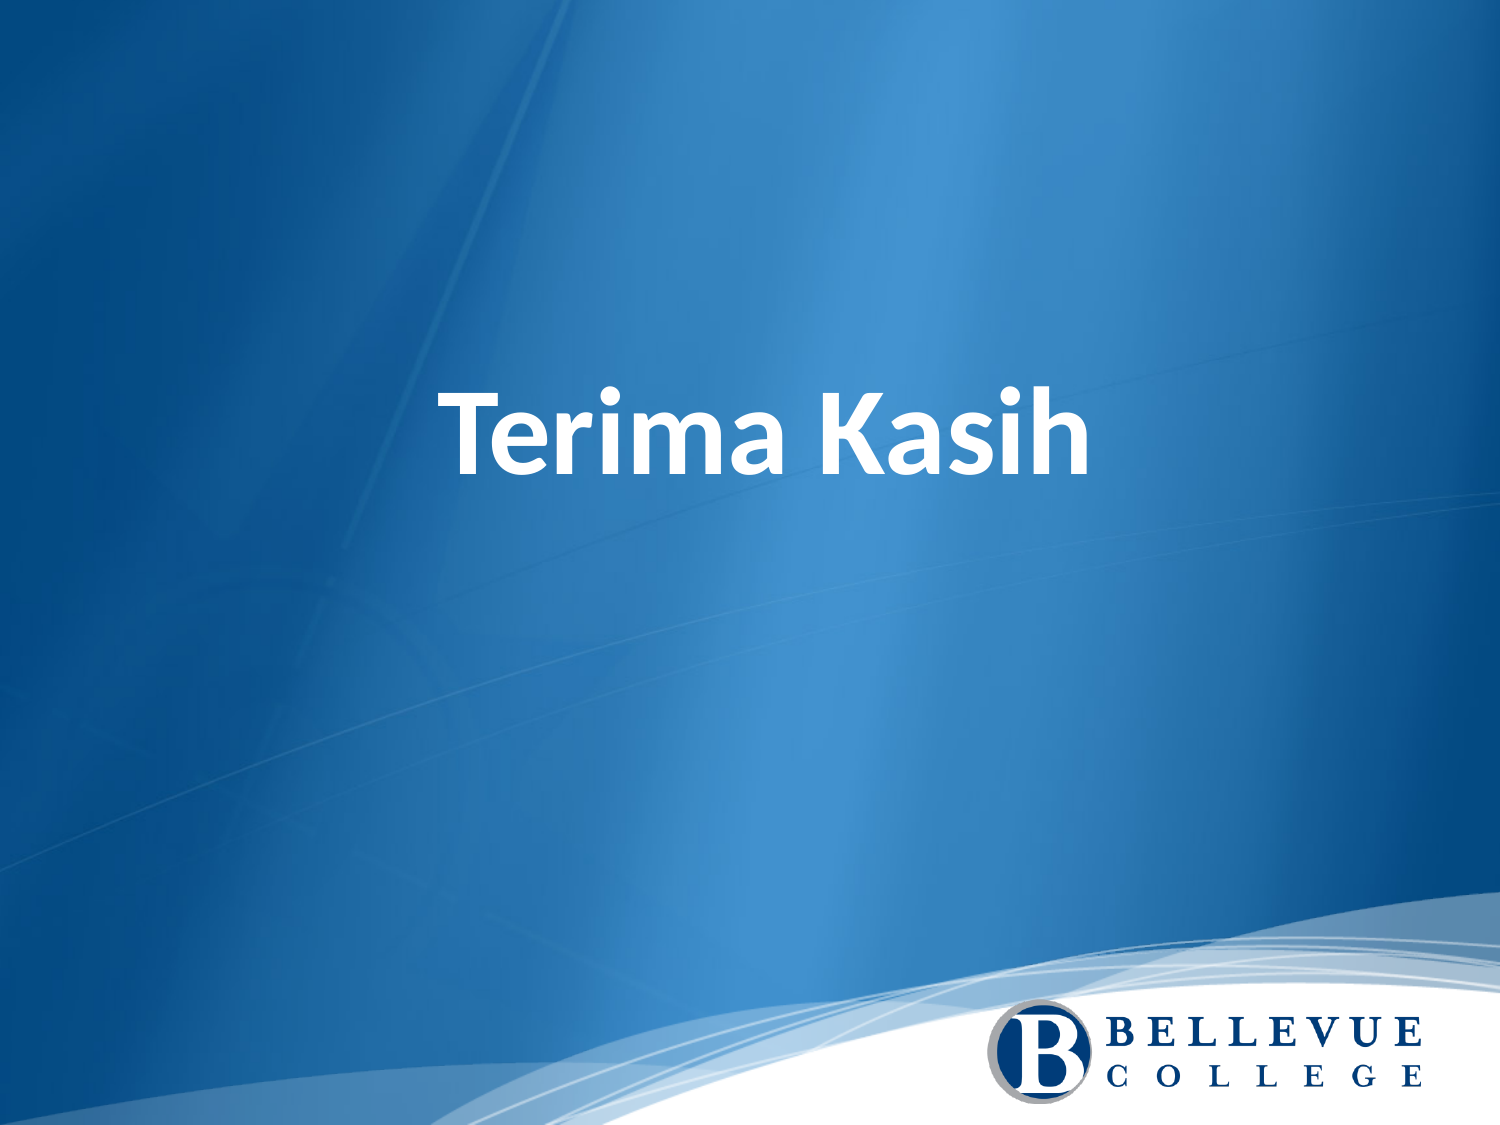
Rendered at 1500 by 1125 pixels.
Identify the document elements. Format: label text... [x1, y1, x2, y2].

text_box Terima Kasih [422, 342, 1109, 508]
picture [0, 0, 1500, 1125]
